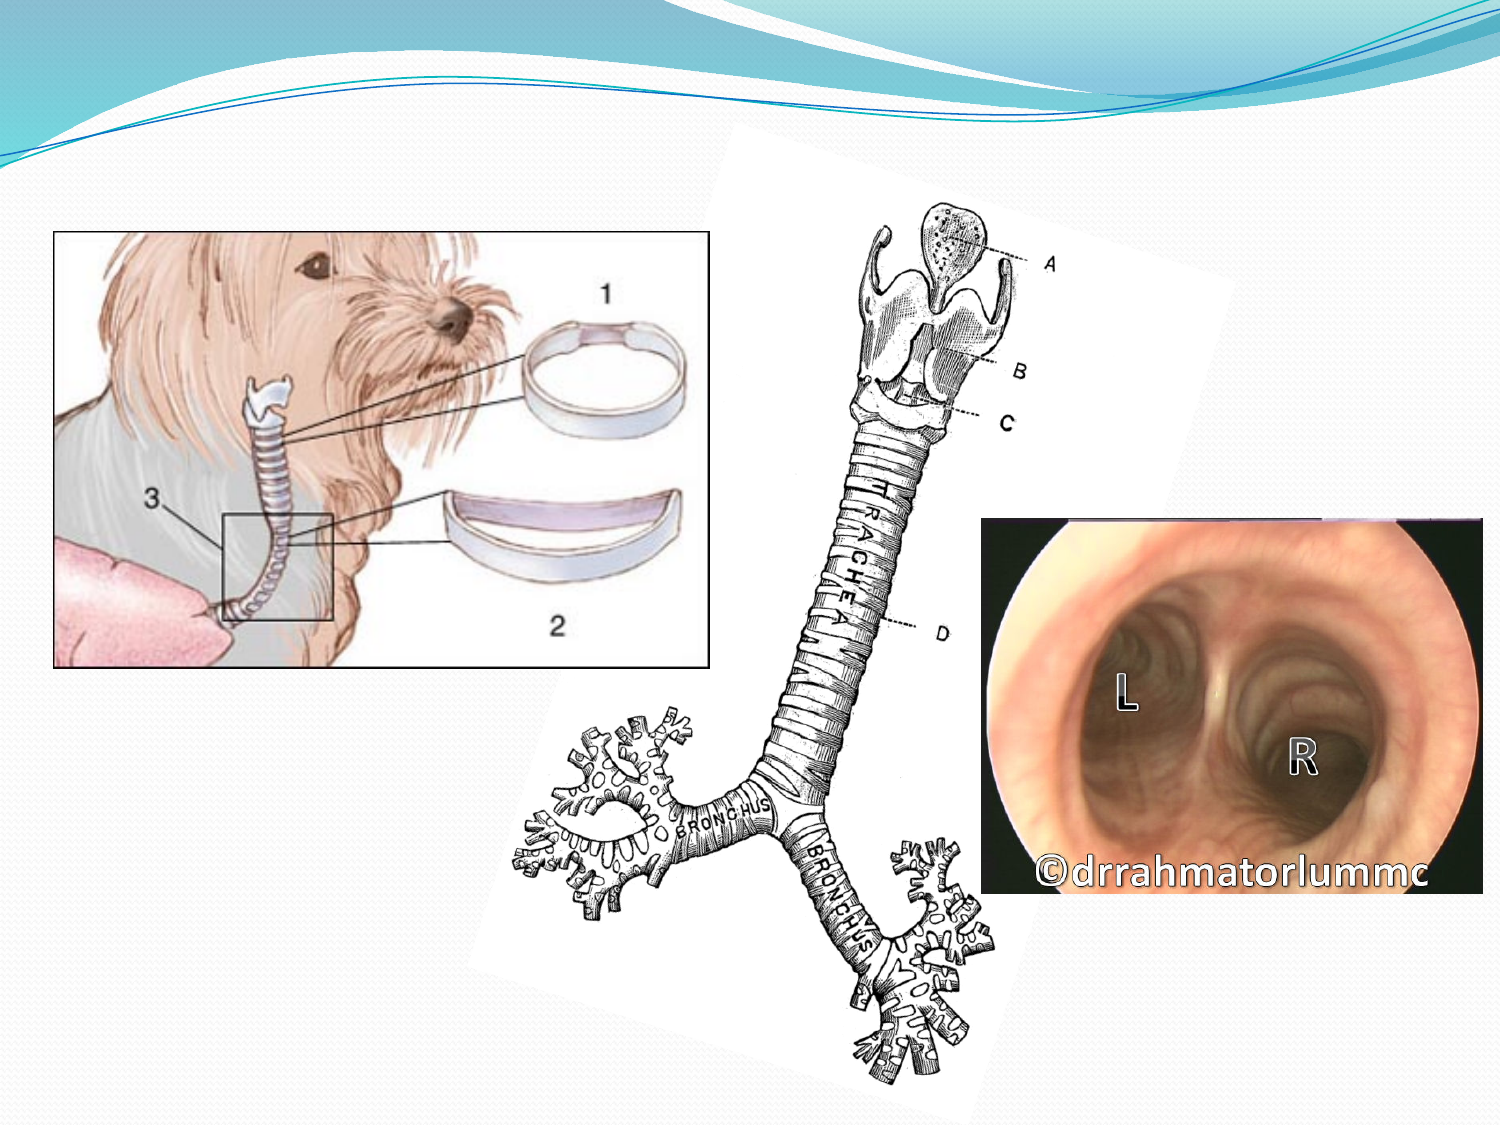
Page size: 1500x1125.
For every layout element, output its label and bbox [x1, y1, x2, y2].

picture [819, 1077, 983, 1124]
picture [467, 679, 583, 1002]
picture [52, 123, 1483, 1067]
